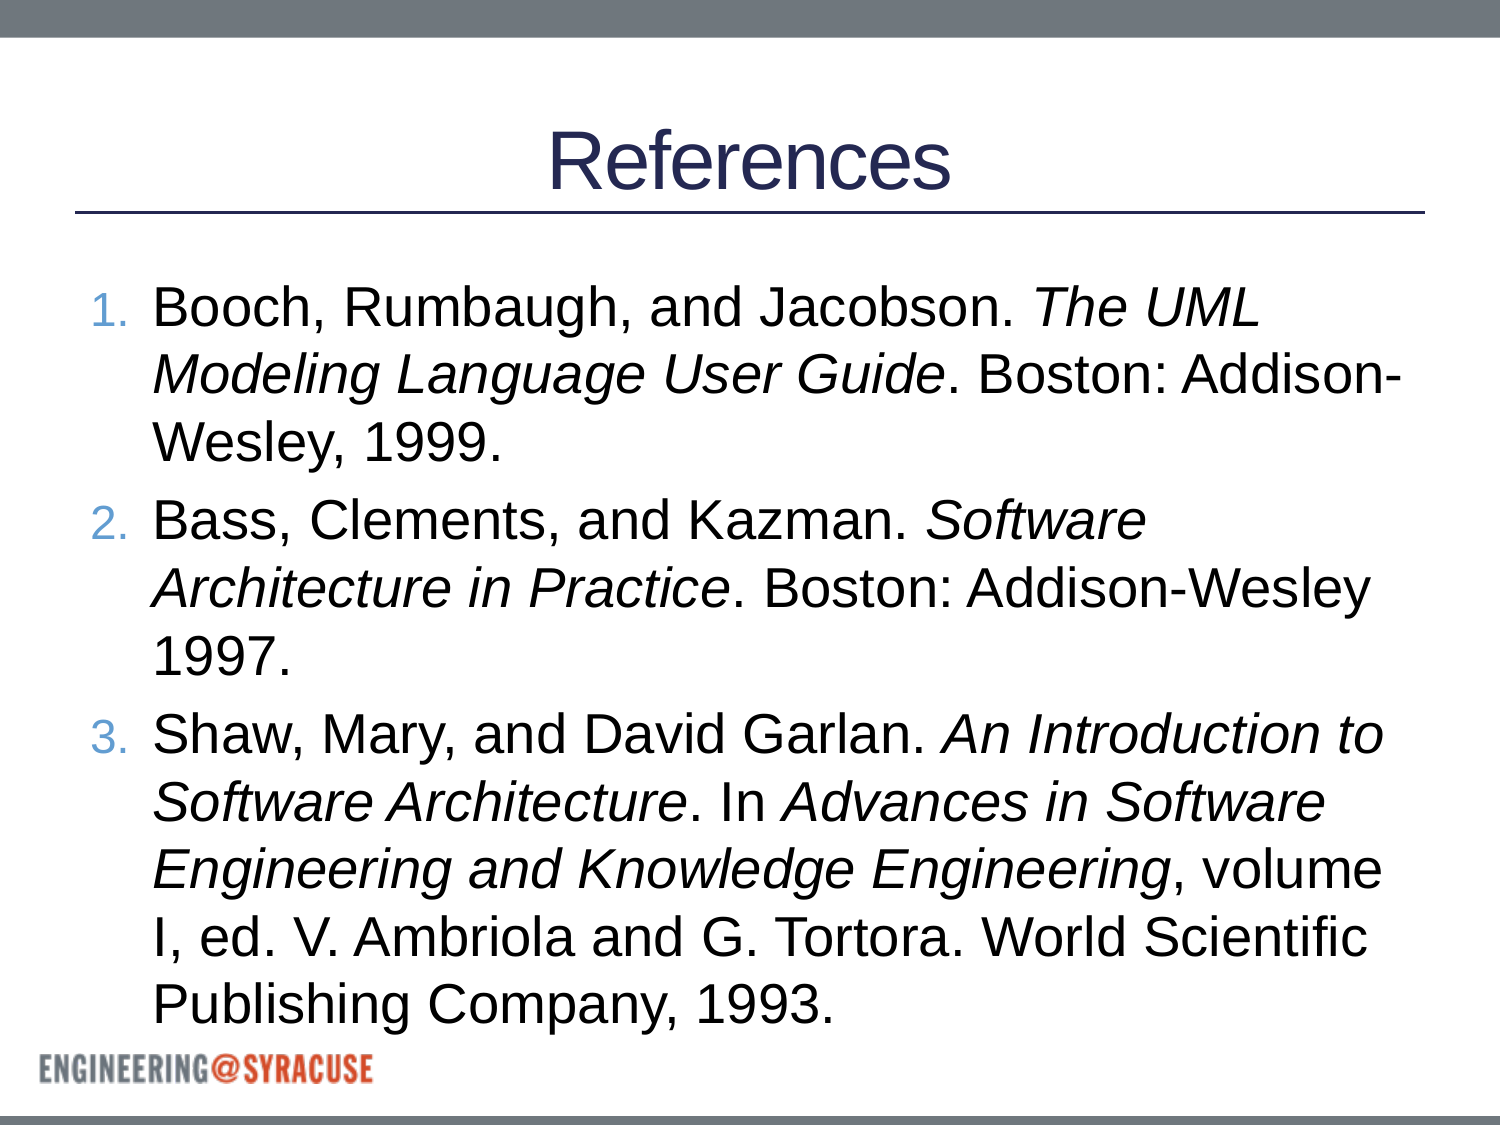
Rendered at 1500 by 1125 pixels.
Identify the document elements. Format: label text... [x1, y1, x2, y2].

picture [39, 1053, 374, 1084]
list Booch, Rumbaugh, and Jacobson. The UML Modeling Language User Guide. Boston: Addison-Wesley, 1999. Bass, Clements, and Kazman. Software Architecture in Practice. Boston: Addison-Wesley 1997. Shaw, Mary, and David Garlan. An Introduction to Software Architecture. In Advances in Software Engineering and Knowledge Engineering, volume I, ed. V. Ambriola and G. Tortora. World Scientific Publishing Company, 1993. [75, 262, 1425, 1063]
title References [75, 75, 1425, 238]
